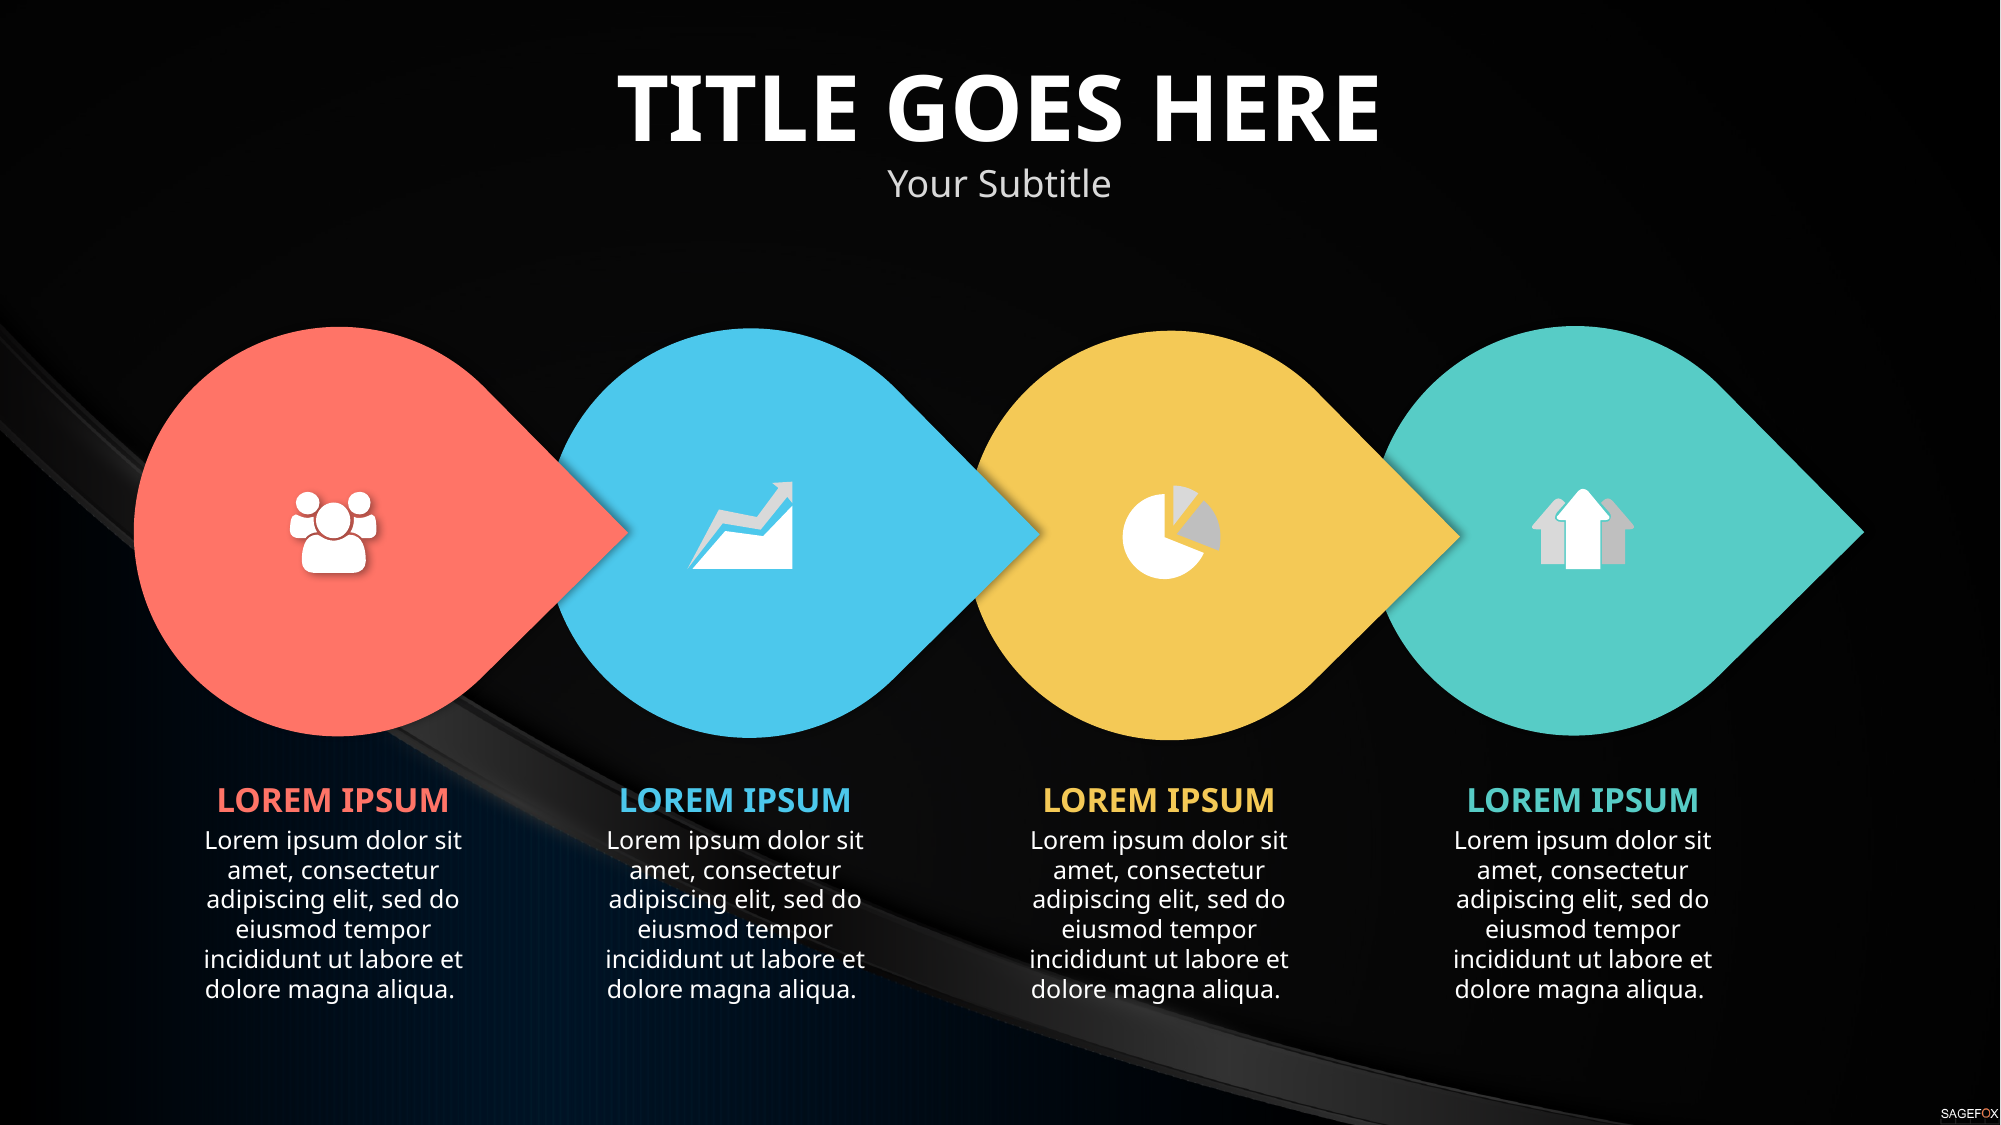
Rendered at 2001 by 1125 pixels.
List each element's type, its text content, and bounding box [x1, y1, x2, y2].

text_box LOREM IPSUM Lorem ipsum dolor sit amet, consectetur adipiscing elit, sed do eiusmod tempor incididunt ut labore et dolore magna aliqua. [1413, 771, 1754, 1012]
text_box [561, 327, 1042, 739]
text_box TITLE GOES HERE Your Subtitle [548, 42, 1452, 212]
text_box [687, 481, 793, 569]
picture [0, 0, 2001, 1125]
text_box [978, 329, 1462, 742]
text_box [295, 491, 351, 539]
text_box LOREM IPSUM Lorem ipsum dolor sit amet, consectetur adipiscing elit, sed do eiusmod tempor incididunt ut labore et dolore magna aliqua. [989, 771, 1330, 1012]
text_box [289, 514, 377, 573]
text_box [1530, 488, 1636, 570]
text_box [1386, 325, 1866, 737]
text_box LOREM IPSUM Lorem ipsum dolor sit amet, consectetur adipiscing elit, sed do eiusmod tempor incididunt ut labore et dolore magna aliqua. [565, 771, 906, 1012]
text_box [1122, 485, 1221, 580]
text_box LOREM IPSUM Lorem ipsum dolor sit amet, consectetur adipiscing elit, sed do eiusmod tempor incididunt ut labore et dolore magna aliqua. [163, 771, 504, 1012]
text_box [348, 491, 371, 515]
